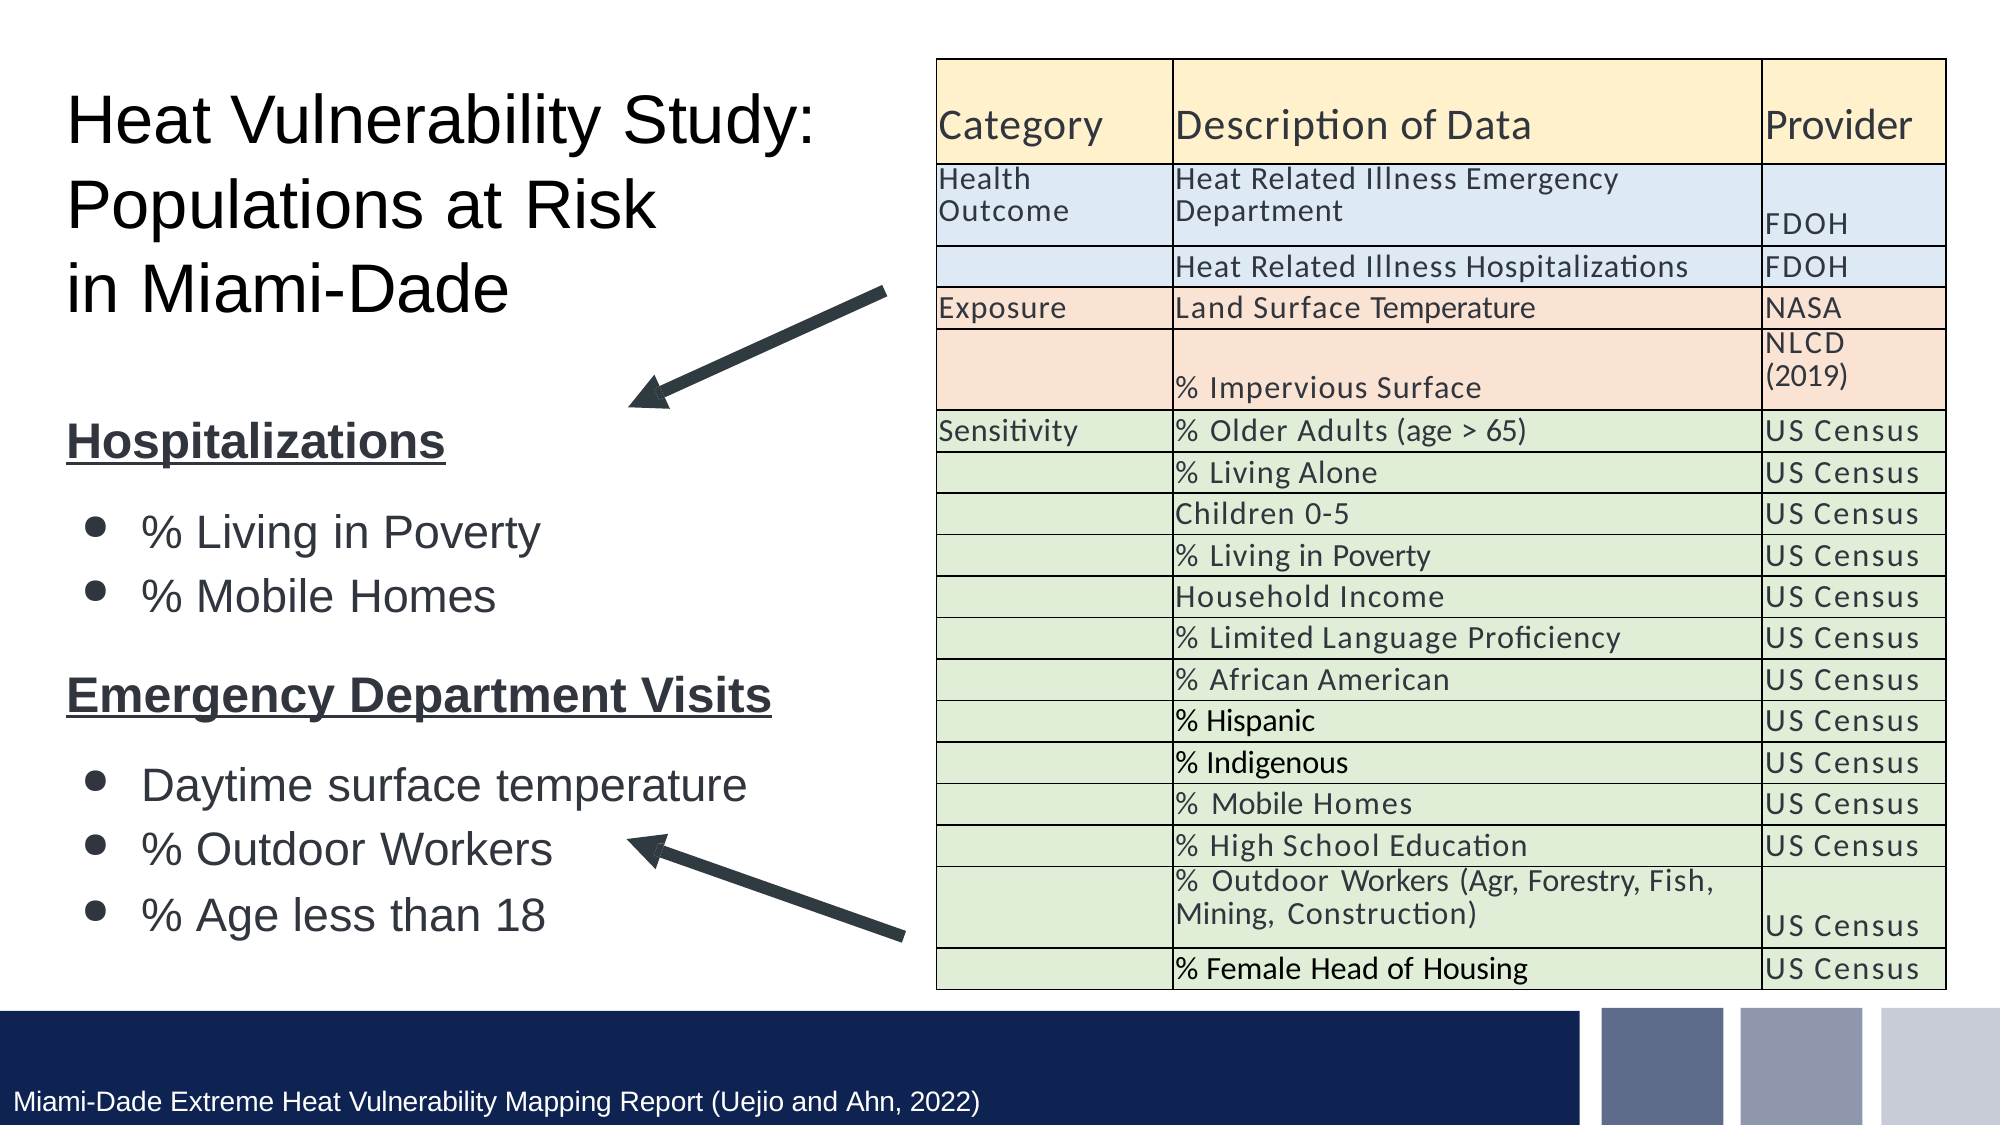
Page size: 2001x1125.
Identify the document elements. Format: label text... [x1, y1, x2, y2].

table_cell % Living in Poverty [1174, 535, 1761, 575]
table_cell [937, 577, 1172, 617]
table_cell % Outdoor Workers (Agr, Forestry, Fish, Mining, Construction) [1174, 867, 1761, 947]
table_cell % Limited Language Proficiency [1174, 618, 1761, 658]
table_cell % Indigenous [1174, 743, 1761, 783]
table_header Category [937, 60, 1172, 163]
table_cell [937, 784, 1172, 824]
table_cell [937, 949, 1172, 989]
table_cell Household Income [1174, 577, 1761, 617]
table_cell % African American [1174, 660, 1761, 700]
table_cell NASA [1763, 288, 1945, 328]
text_box [628, 284, 888, 409]
table_cell FDOH [1763, 247, 1945, 286]
table_cell US Census [1763, 535, 1945, 575]
table_cell Exposure [937, 288, 1172, 328]
text_box [1740, 1007, 1863, 1125]
table_cell [937, 660, 1172, 700]
table_cell Heat Related Illness Hospitalizations [1174, 247, 1761, 286]
table_cell US Census [1763, 826, 1945, 866]
table_cell US Census [1763, 743, 1945, 783]
table_cell Land Surface Temperature [1174, 288, 1761, 328]
table_cell Sensitivity [937, 411, 1172, 451]
table_cell US Census [1763, 784, 1945, 824]
table_cell Children 0-5 [1174, 494, 1761, 534]
table_cell [937, 826, 1172, 866]
table_cell % Living Alone [1174, 453, 1761, 492]
table_cell [937, 618, 1172, 658]
table_cell % Mobile Homes [1174, 784, 1761, 824]
table_cell % Female Head of Housing [1174, 949, 1761, 989]
text_box [1881, 1007, 2000, 1125]
table_cell US Census [1763, 494, 1945, 534]
table_cell [937, 535, 1172, 575]
table_cell [937, 247, 1172, 286]
table_cell FDOH [1763, 165, 1945, 245]
table_cell % Older Adults (age > 65) [1174, 411, 1761, 451]
table_cell [937, 867, 1172, 947]
table_cell [937, 494, 1172, 534]
table_cell US Census [1763, 701, 1945, 741]
table_cell % Impervious Surface [1174, 330, 1761, 409]
text_box [1601, 1007, 1724, 1125]
text_box Hospitalizations % Living in Poverty % Mobile Homes Emergency Department Visits Daytime surface temperature % Outdoor Workers % Age less than 18 [63, 372, 777, 941]
table_cell NLCD (2019) [1763, 330, 1945, 409]
table_cell Health Outcome [937, 165, 1172, 245]
table_cell % High School Education [1174, 826, 1761, 866]
table_cell [937, 330, 1172, 409]
table_cell Heat Related Illness Emergency Department [1174, 165, 1761, 245]
table_cell US Census [1763, 949, 1945, 989]
table_cell US Census [1763, 577, 1945, 617]
title Heat Vulnerability Study: Populations at Risk in Miami-Dade [63, 72, 888, 327]
text_box Miami-Dade Extreme Heat Vulnerability Mapping Report (Uejio and Ahn, 2022) [11, 1081, 984, 1118]
table_cell US Census [1763, 411, 1945, 451]
table_cell [937, 743, 1172, 783]
table_cell US Census [1763, 453, 1945, 492]
table_cell US Census [1763, 867, 1945, 947]
text_box [626, 833, 907, 943]
text_box [0, 1010, 1580, 1125]
table_cell % Hispanic [1174, 701, 1761, 741]
table_header Provider [1763, 60, 1945, 163]
table_cell [937, 701, 1172, 741]
table_cell US Census [1763, 660, 1945, 700]
table_header Description of Data [1174, 60, 1761, 163]
table_cell [937, 453, 1172, 492]
table_cell US Census [1763, 618, 1945, 658]
